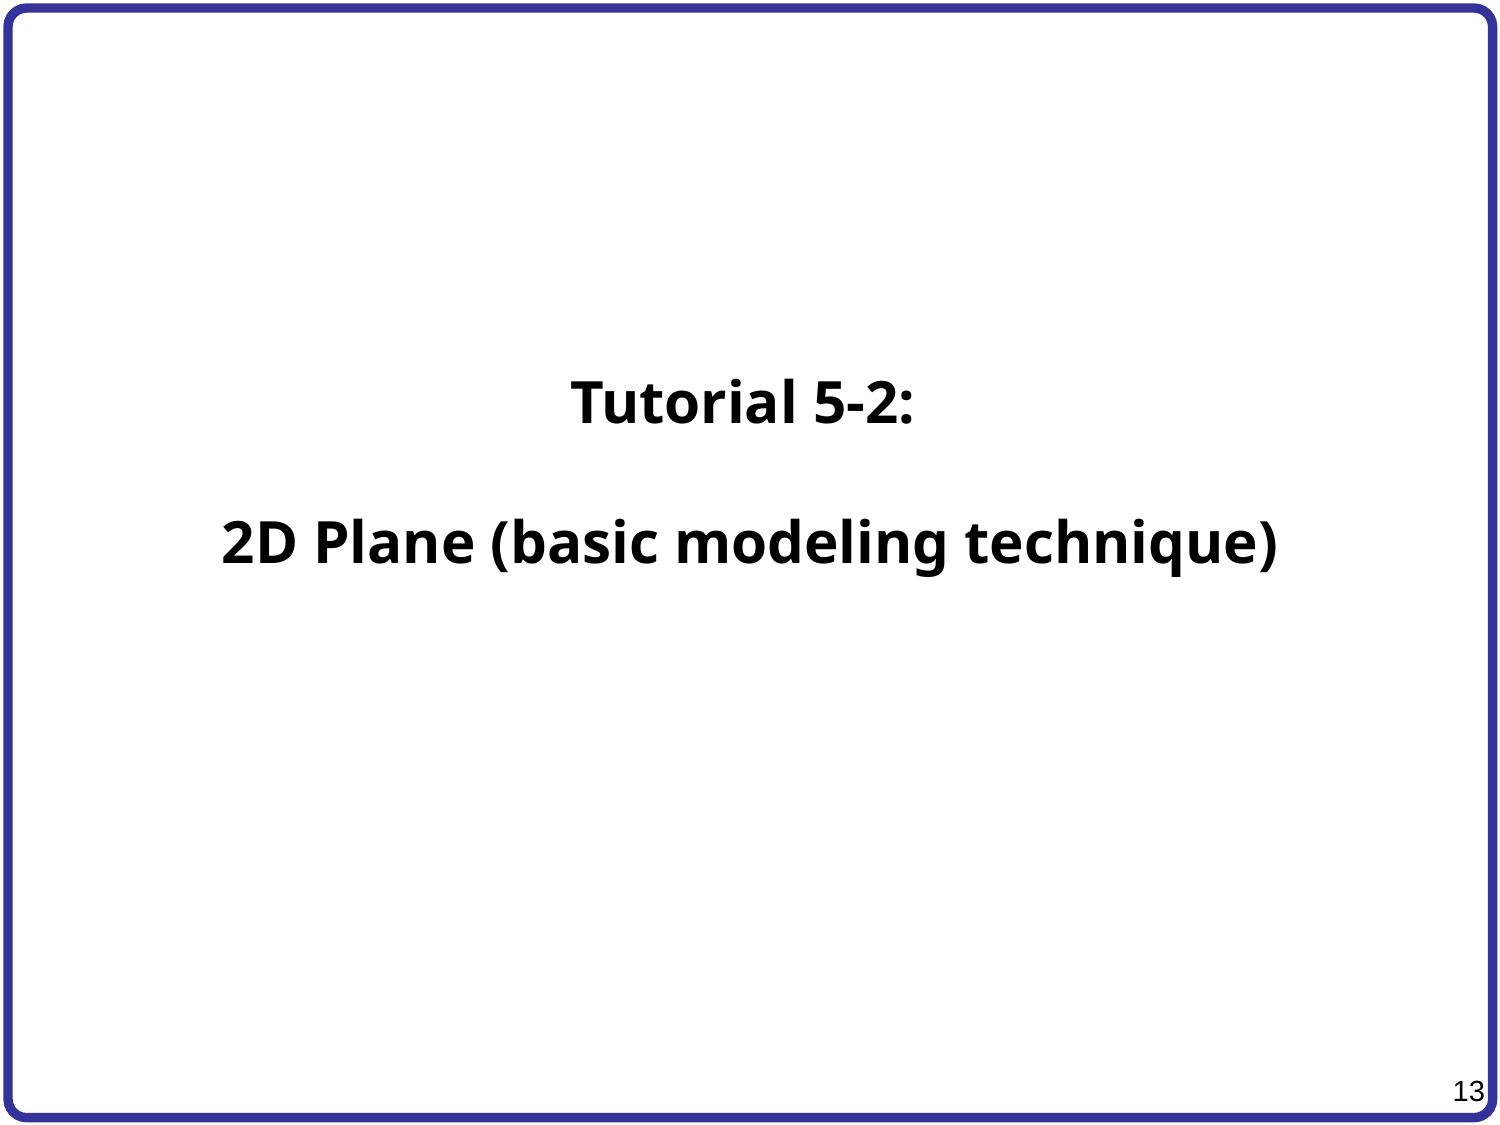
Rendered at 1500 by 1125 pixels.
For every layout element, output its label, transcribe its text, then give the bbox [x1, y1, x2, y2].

title Tutorial 5-2: 2D Plane (basic modeling technique) [112, 349, 1388, 591]
